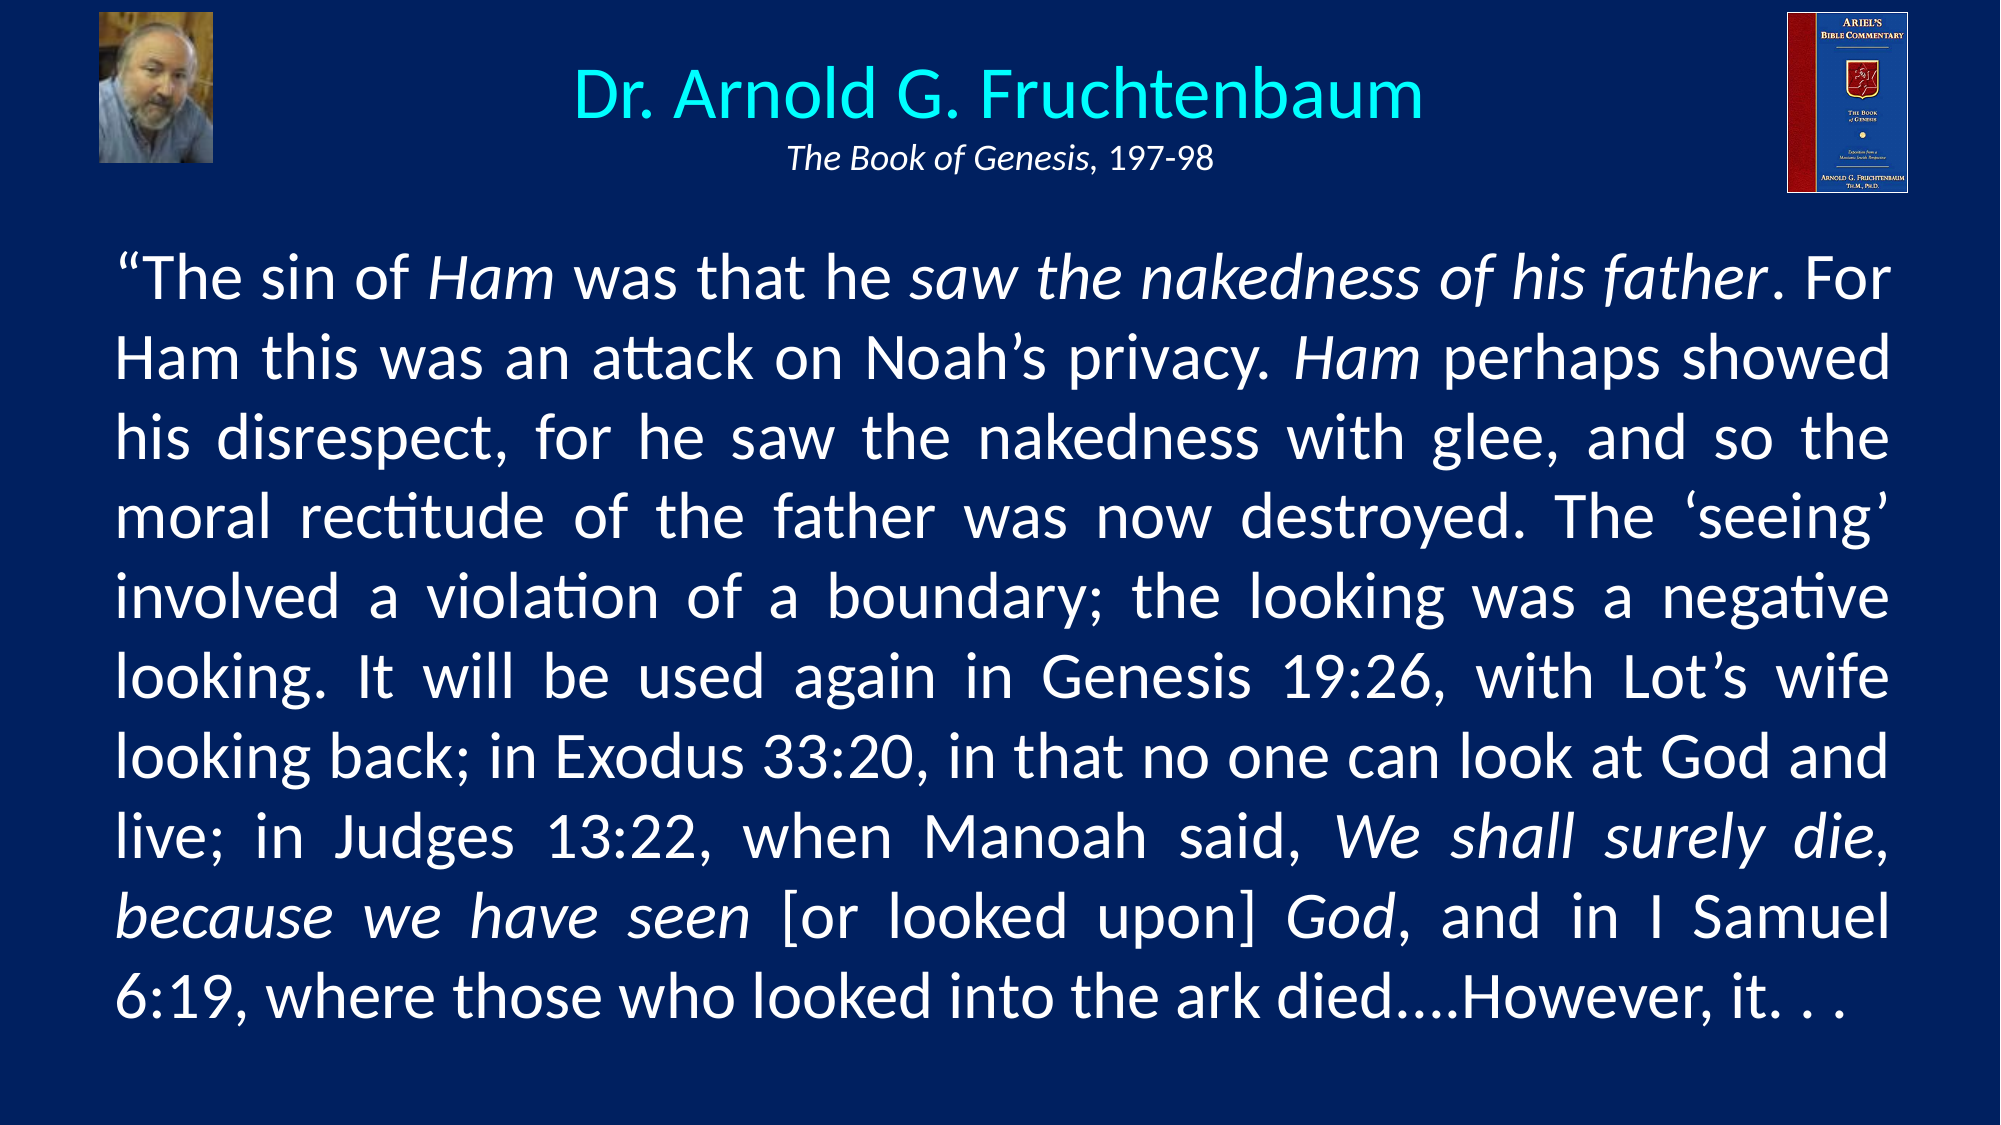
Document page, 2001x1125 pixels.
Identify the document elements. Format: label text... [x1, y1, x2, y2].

text_box Dr. Arnold G. Fruchtenbaum The Book of Genesis, 197-98 [554, 35, 1446, 186]
picture [1787, 12, 1908, 193]
list “The sin of Ham was that he saw the nakedness of his father. For Ham this was an attack on Noah’s privacy. Ham perhaps showed his disrespect, for he saw the nakedness with glee, and so the moral rectitude of the father was now destroyed. The ‘seeing’ involved a violation of a boundary; the looking was a negative looking. It will be used again in Genesis 19:26, with Lot’s wife looking back; in Exodus 33:20, in that no one can look at God and live; in Judges 13:22, when Manoah said, We shall surely die, because we have seen [or looked upon] God, and in I Samuel 6:19, where those who looked into the ark died....However, it. . . [99, 224, 1908, 1013]
picture [99, 12, 213, 163]
